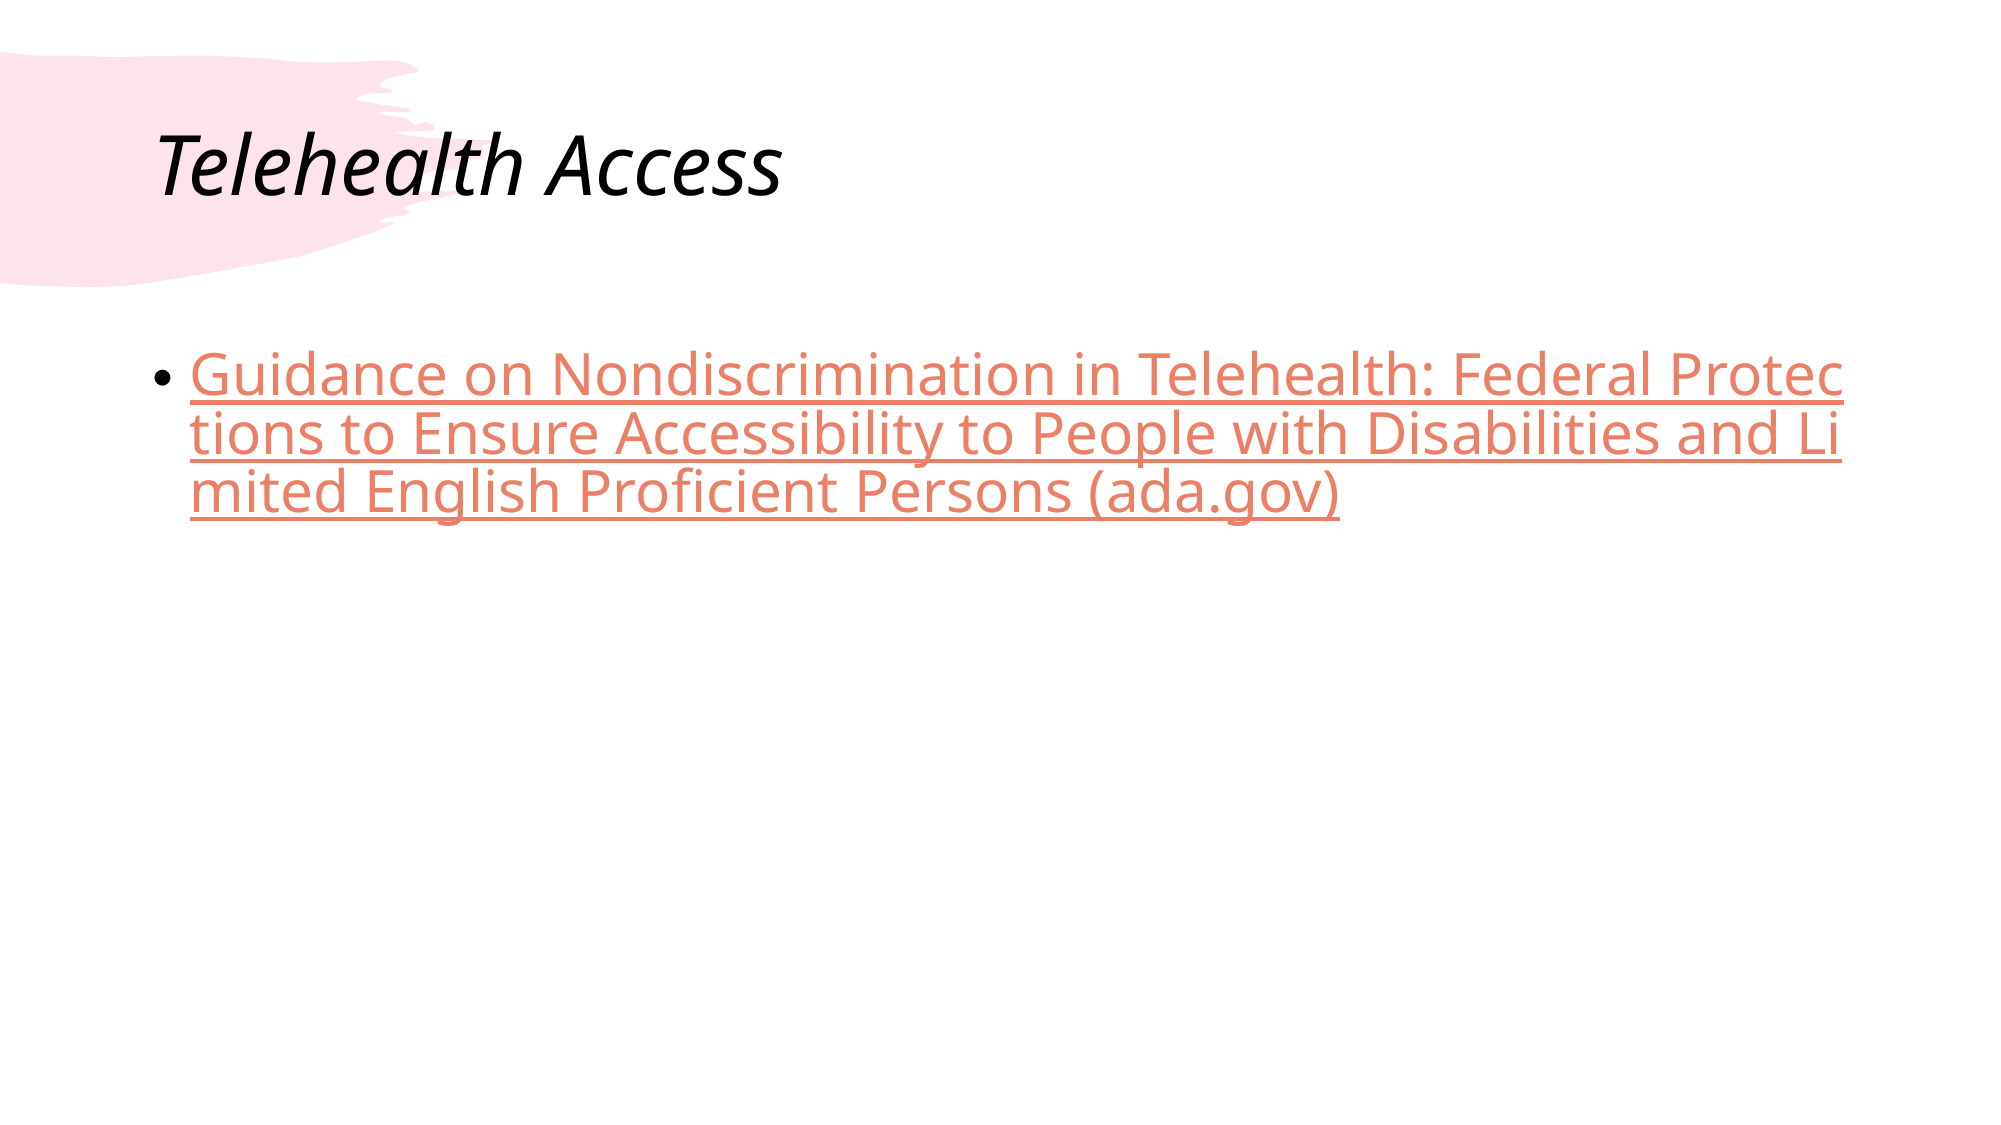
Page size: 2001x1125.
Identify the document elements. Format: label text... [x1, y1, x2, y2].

list Guidance on Nondiscrimination in Telehealth: Federal Protections to Ensure Accessibility to People with Disabilities and Limited English Proficient Persons (ada.gov) [137, 329, 1863, 1013]
title Telehealth Access [137, 59, 1863, 278]
